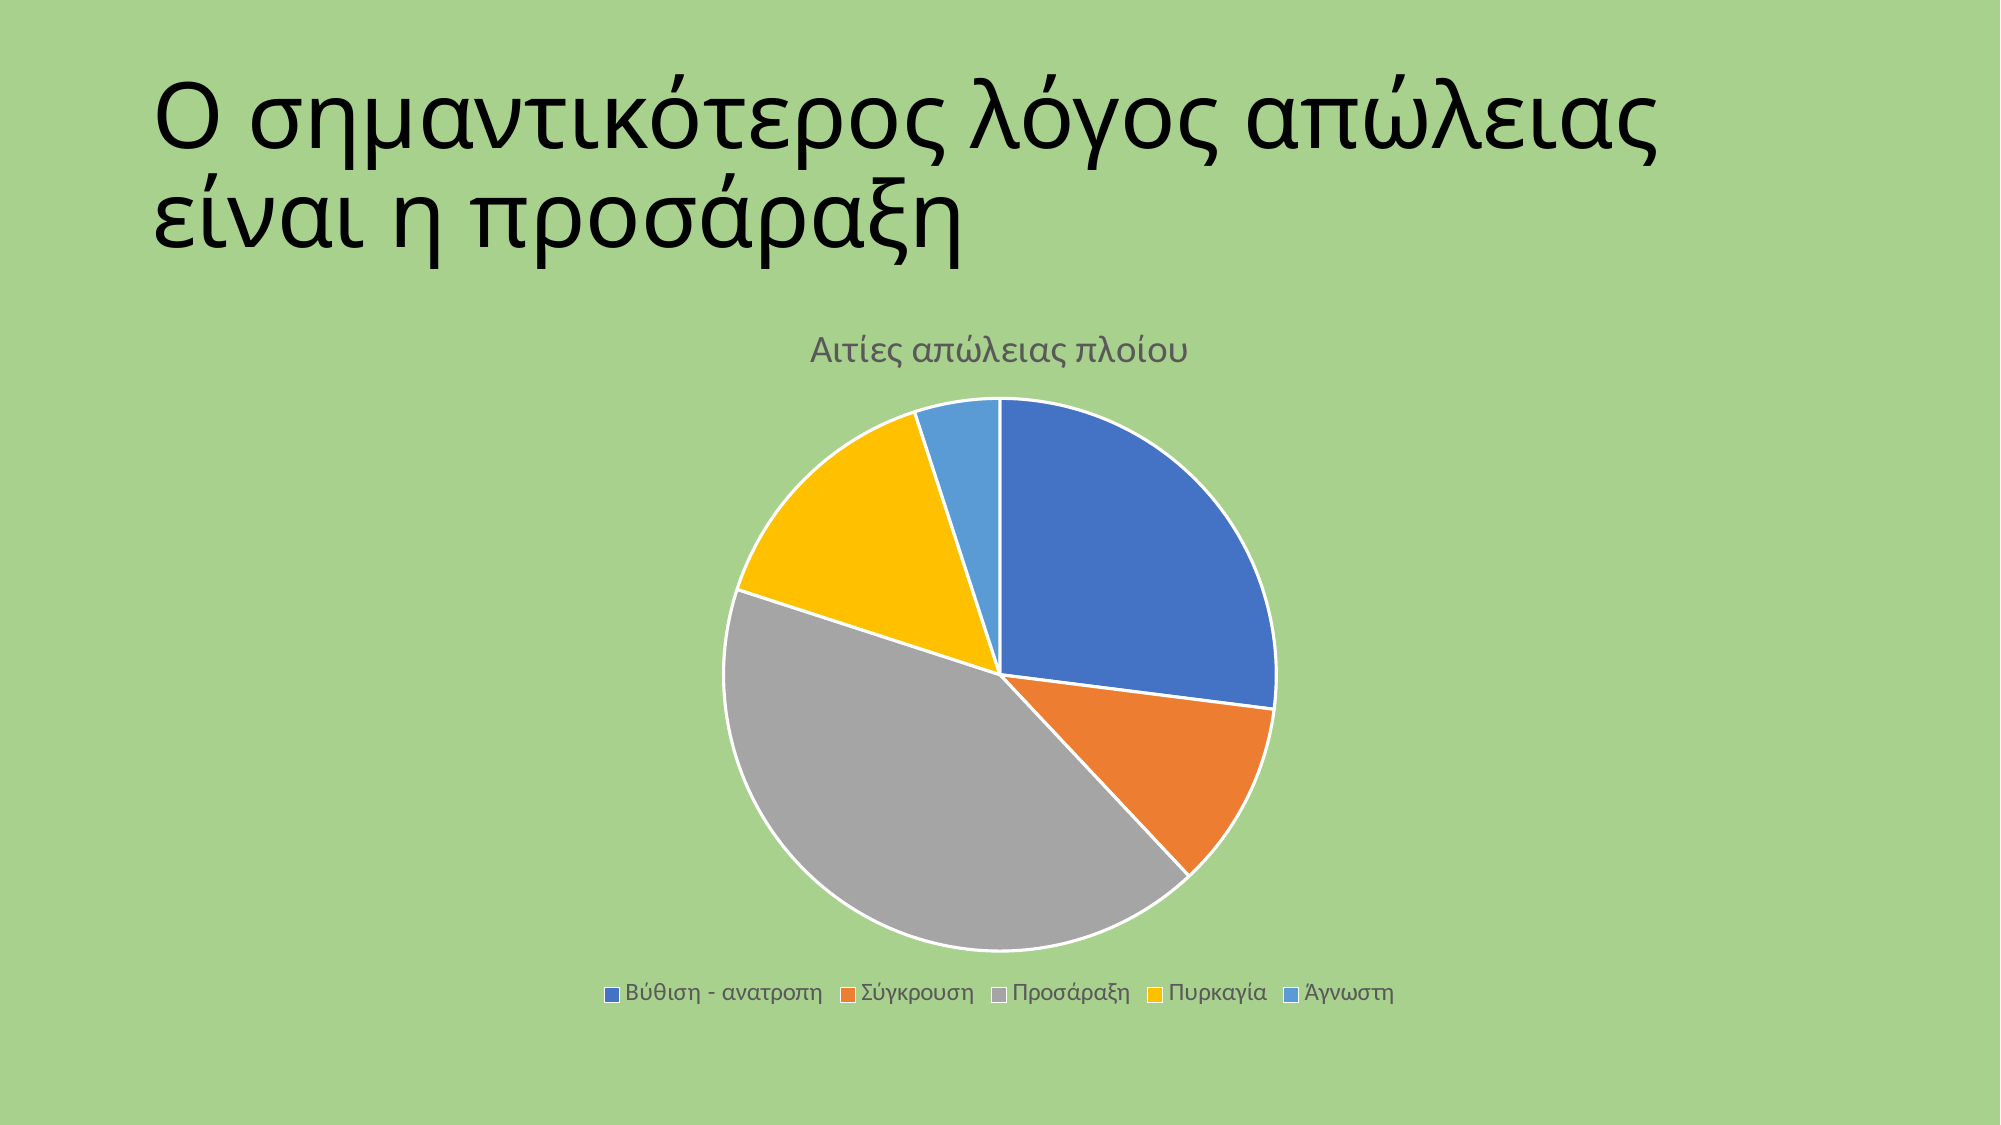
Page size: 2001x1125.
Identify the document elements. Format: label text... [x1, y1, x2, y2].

chart [137, 299, 1863, 1014]
title Ο σημαντικότερος λόγος απώλειας είναι η προσάραξη [137, 59, 1863, 278]
